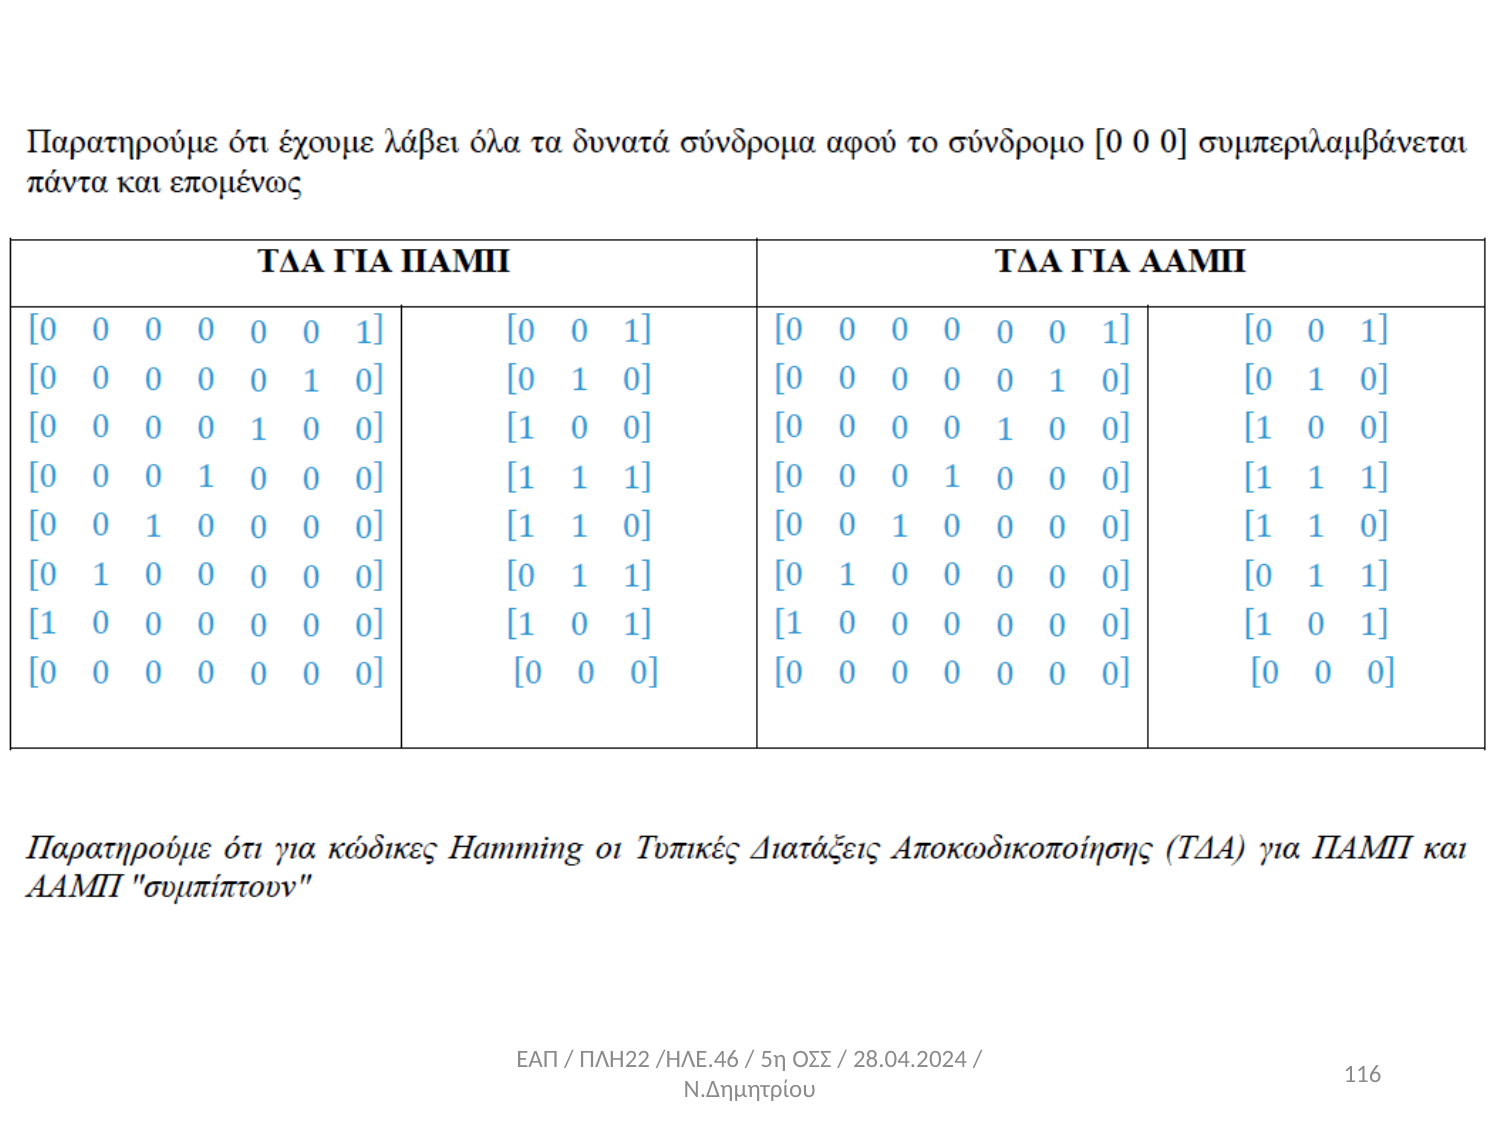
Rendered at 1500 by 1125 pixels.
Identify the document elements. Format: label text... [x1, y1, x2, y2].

footer ΕΑΠ / ΠΛΗ22 /ΗΛΕ.46 / 5η ΟΣΣ / 28.04.2024 / Ν.Δημητρίου [496, 1042, 1004, 1103]
slide_number 116 [1059, 1042, 1397, 1103]
picture [0, 117, 1500, 927]
